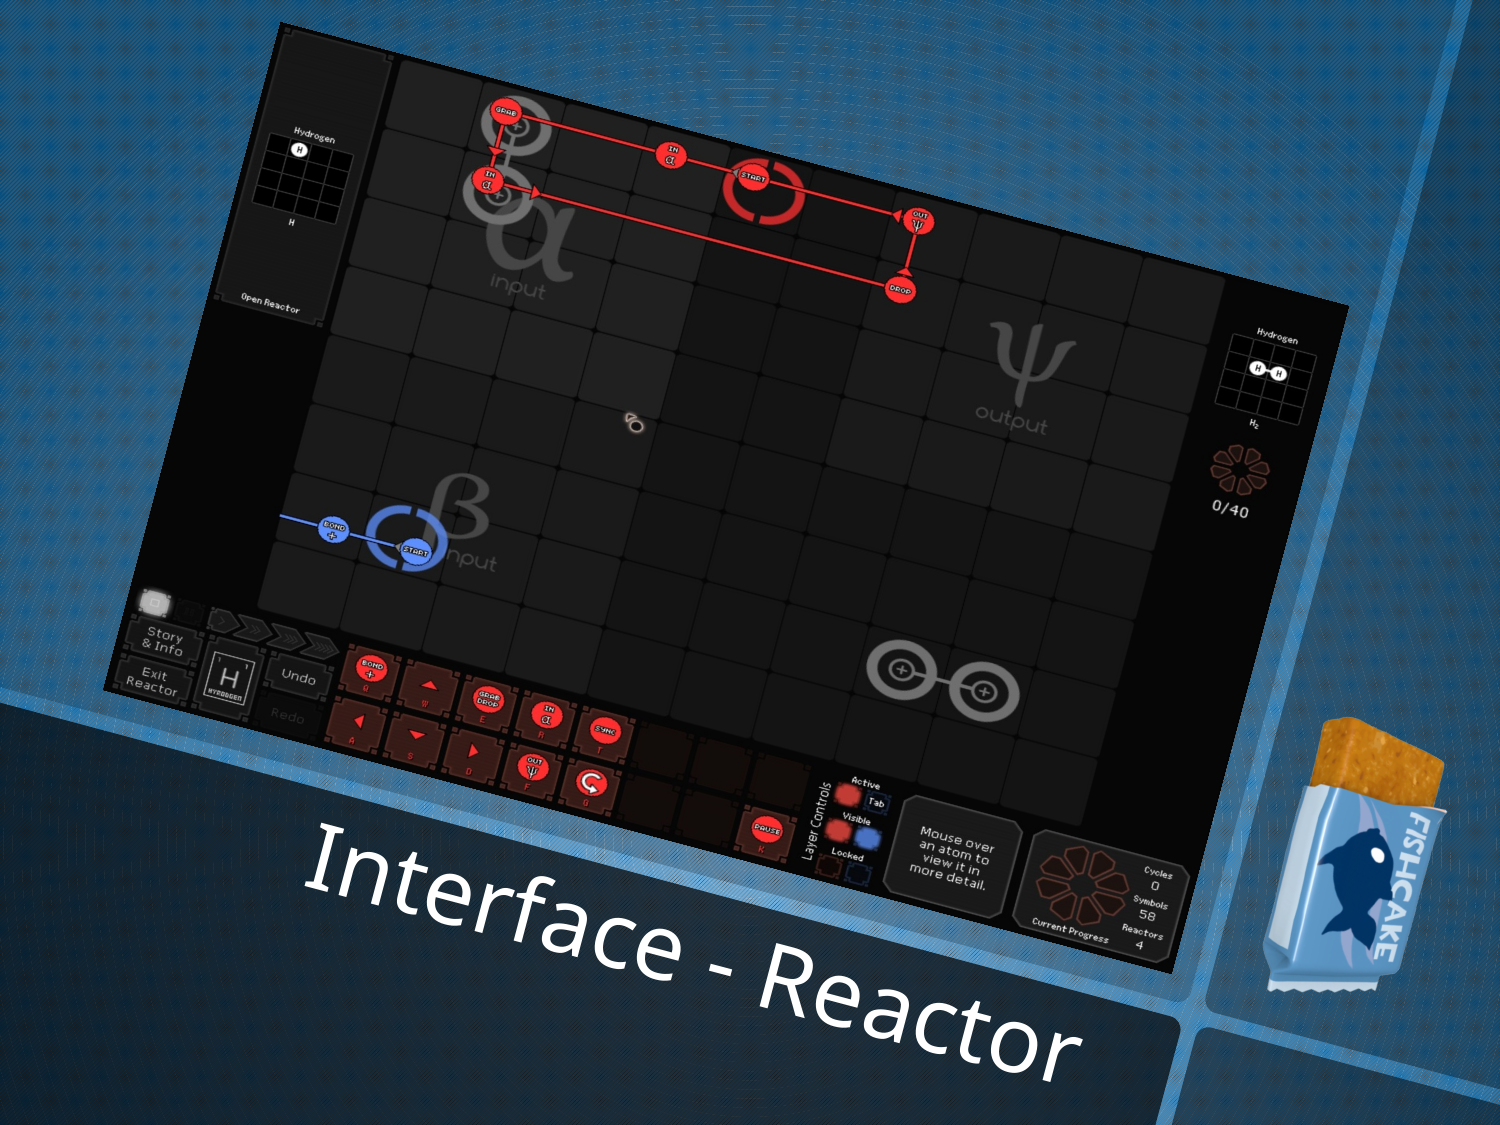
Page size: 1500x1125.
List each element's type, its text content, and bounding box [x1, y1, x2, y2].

text_box Interface - Reactor [76, 731, 1112, 1118]
picture [104, 23, 1500, 1041]
